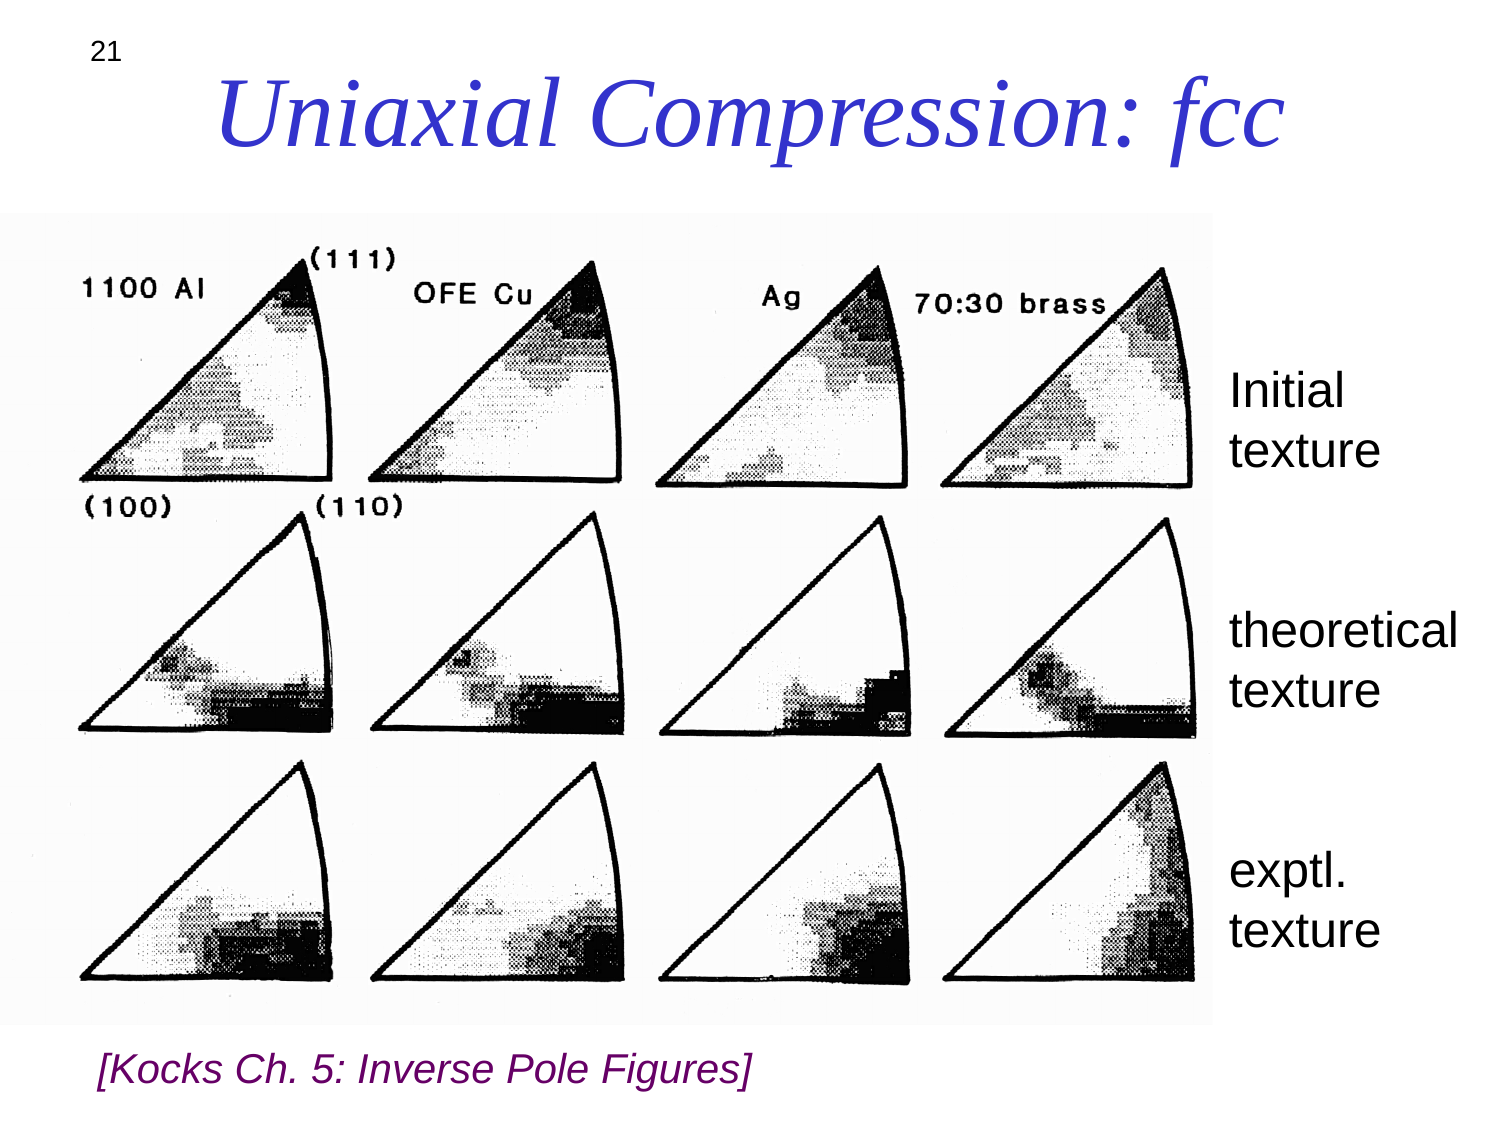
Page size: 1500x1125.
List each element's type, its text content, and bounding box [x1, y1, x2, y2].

slide_number 21 [24, 24, 112, 76]
title Uniaxial Compression: fcc [112, 12, 1388, 200]
text_box [Kocks Ch. 5: Inverse Pole Figures] [82, 1034, 768, 1100]
text_box Initial texture theoretical texture exptl. texture [1216, 349, 1475, 965]
picture [0, 213, 1213, 1026]
